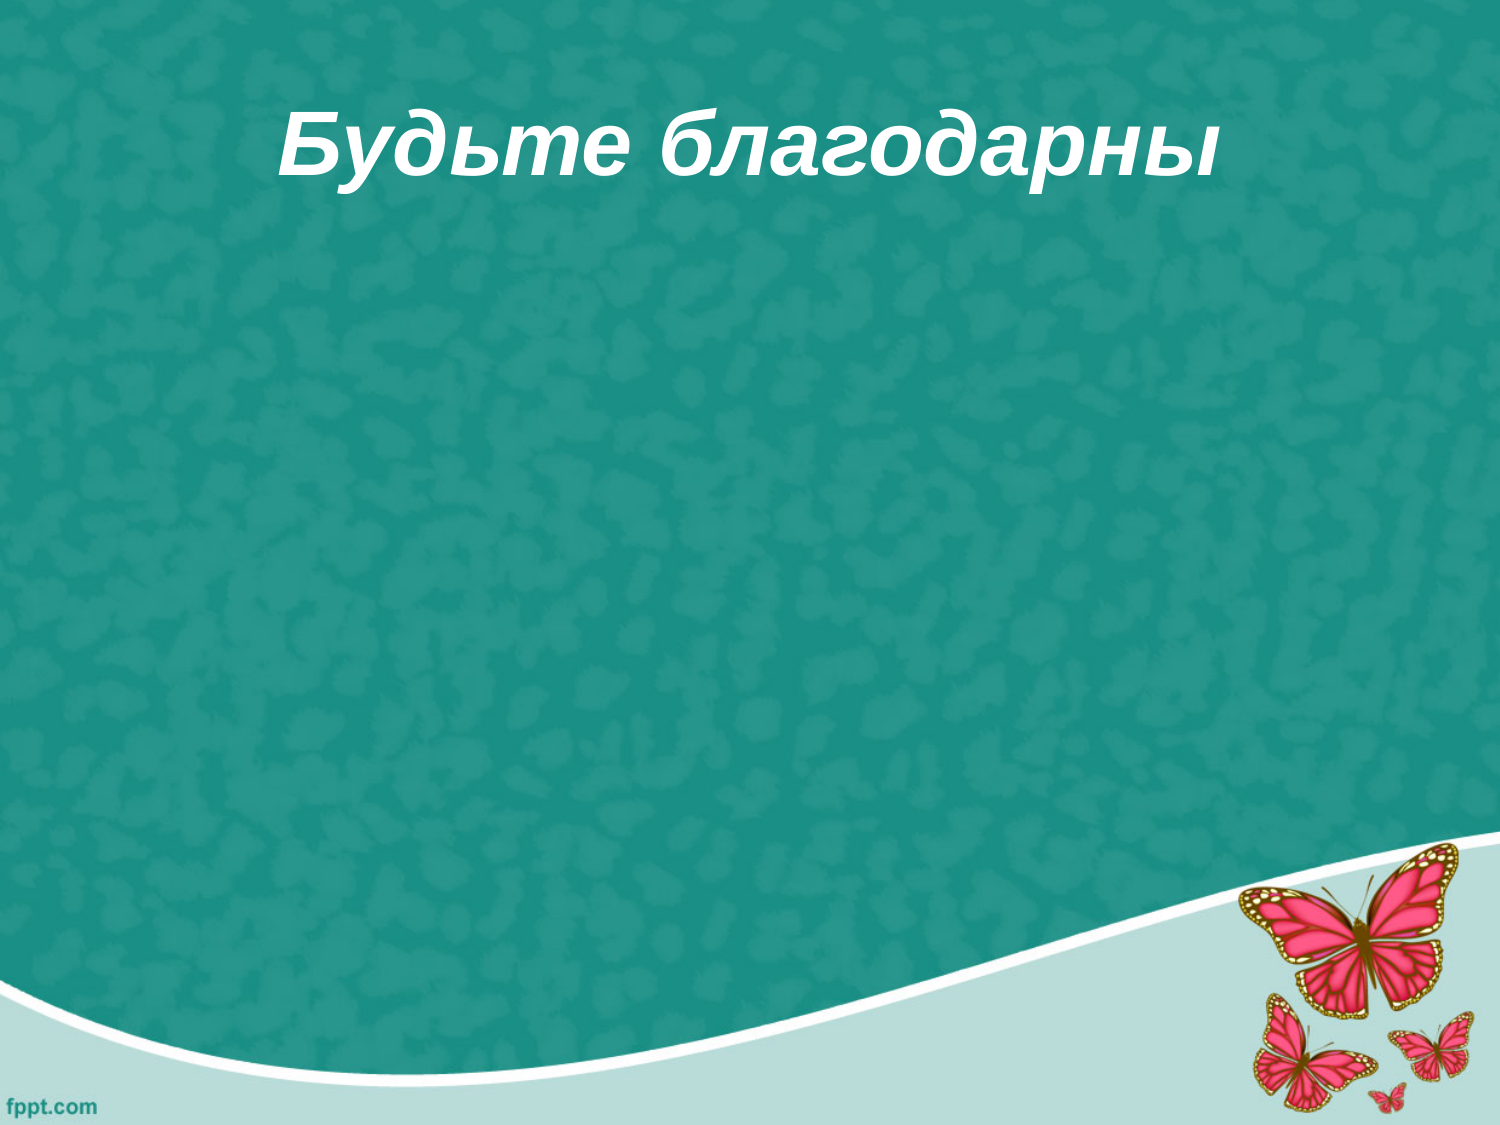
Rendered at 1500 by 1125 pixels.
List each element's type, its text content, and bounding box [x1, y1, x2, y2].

title Будьте благодарны [74, 44, 1426, 233]
picture [0, 0, 1500, 1125]
